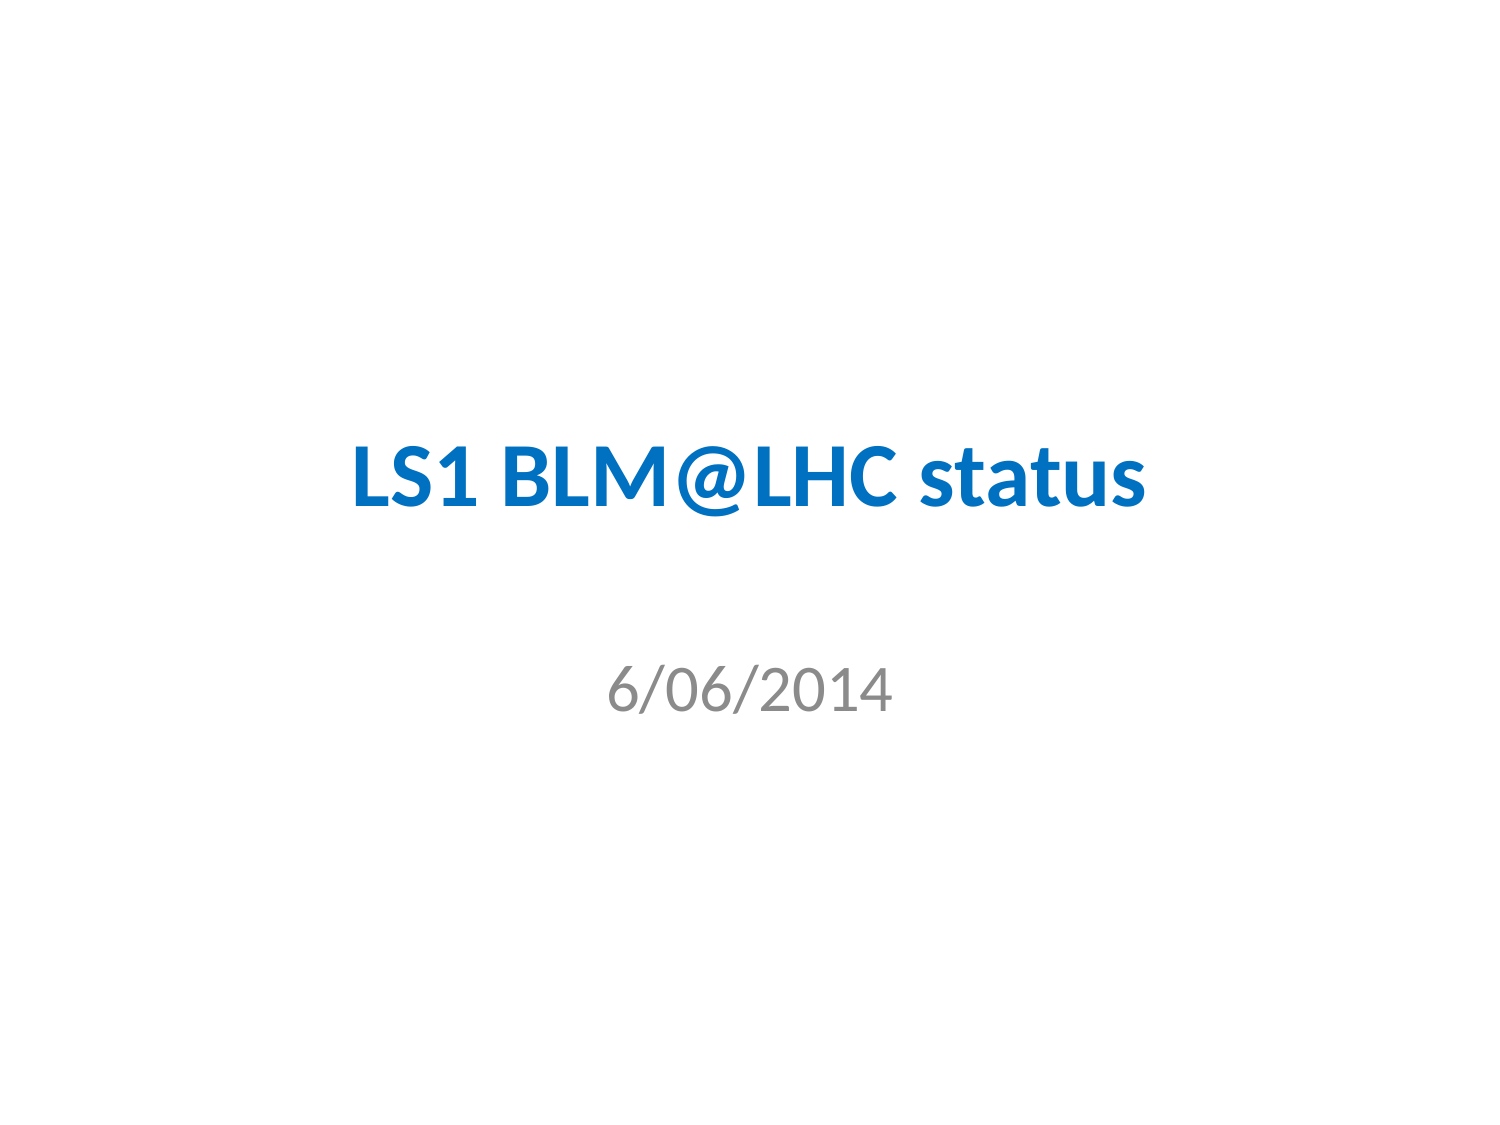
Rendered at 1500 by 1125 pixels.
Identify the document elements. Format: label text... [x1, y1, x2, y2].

title LS1 BLM@LHC status [112, 349, 1388, 591]
subtitle 6/06/2014 [225, 637, 1275, 925]
